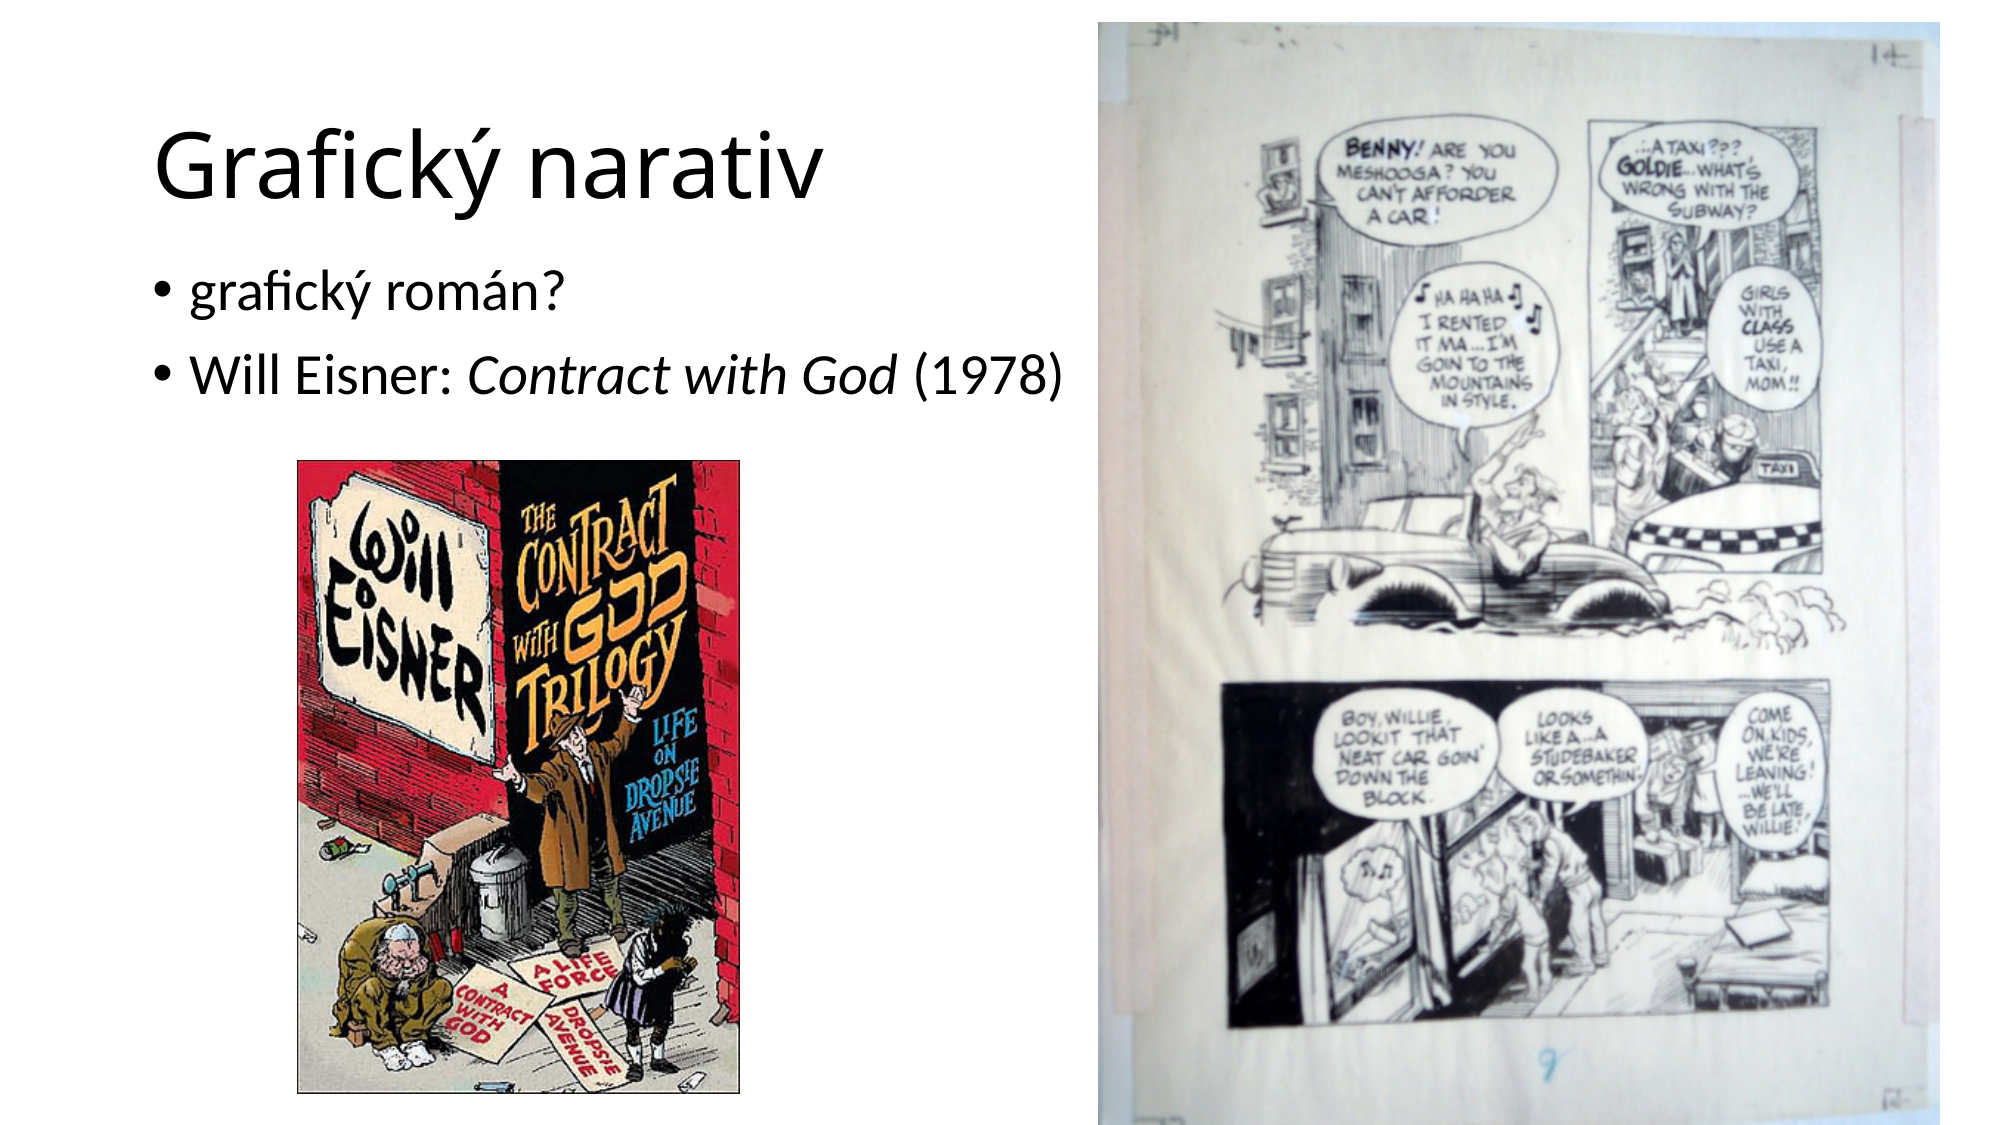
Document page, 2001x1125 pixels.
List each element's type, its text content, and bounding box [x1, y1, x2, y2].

picture [297, 460, 740, 1094]
list grafický román? Will Eisner: Contract with God (1978) [137, 253, 1098, 1014]
picture [1098, 22, 1940, 1125]
title Grafický narativ [137, 59, 1098, 253]
